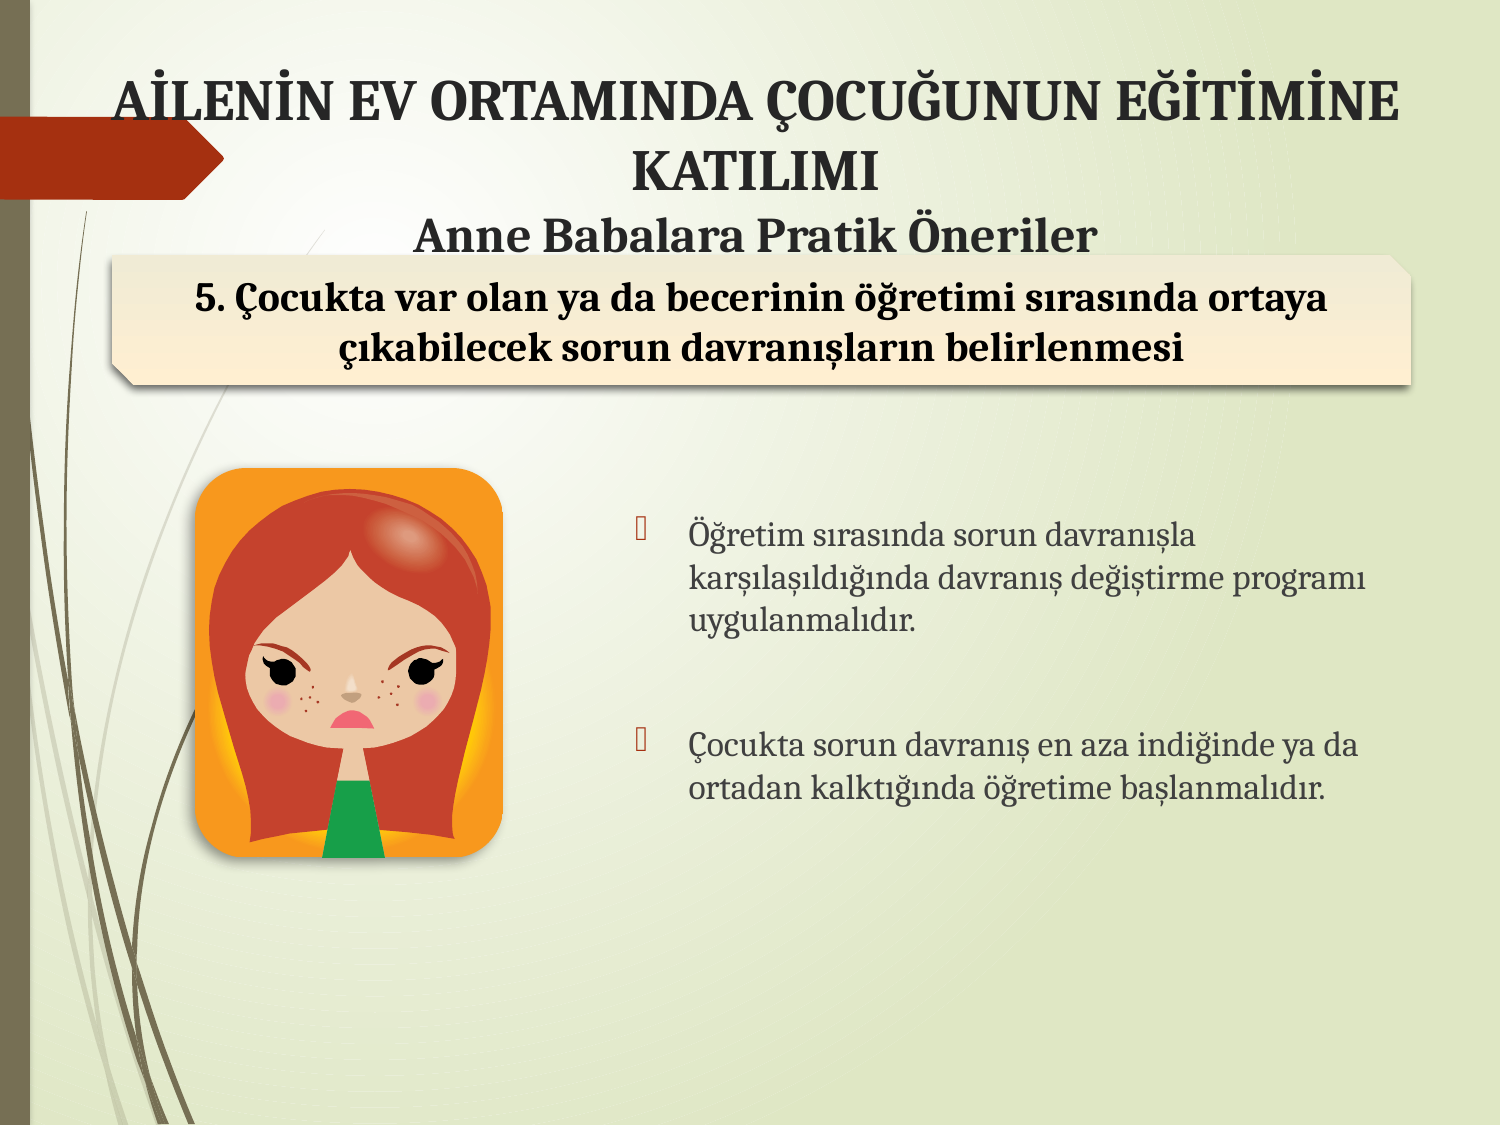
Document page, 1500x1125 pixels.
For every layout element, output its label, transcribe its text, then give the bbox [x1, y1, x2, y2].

list Öğretim sırasında sorun davranışla karşılaşıldığında davranış değiştirme programı uygulanmalıdır. Çocukta sorun davranış en aza indiğinde ya da ortadan kalktığında öğretime başlanmalıdır. [620, 503, 1447, 817]
picture [194, 467, 504, 859]
text_box 5. Çocukta var olan ya da becerinin öğretimi sırasında ortaya çıkabilecek sorun davranışların belirlenmesi [112, 255, 1412, 386]
title AİLENİN EV ORTAMINDA ÇOCUĞUNUN EĞİTİMİNE KATILIMI Anne Babalara Pratik Öneriler [88, 54, 1424, 232]
